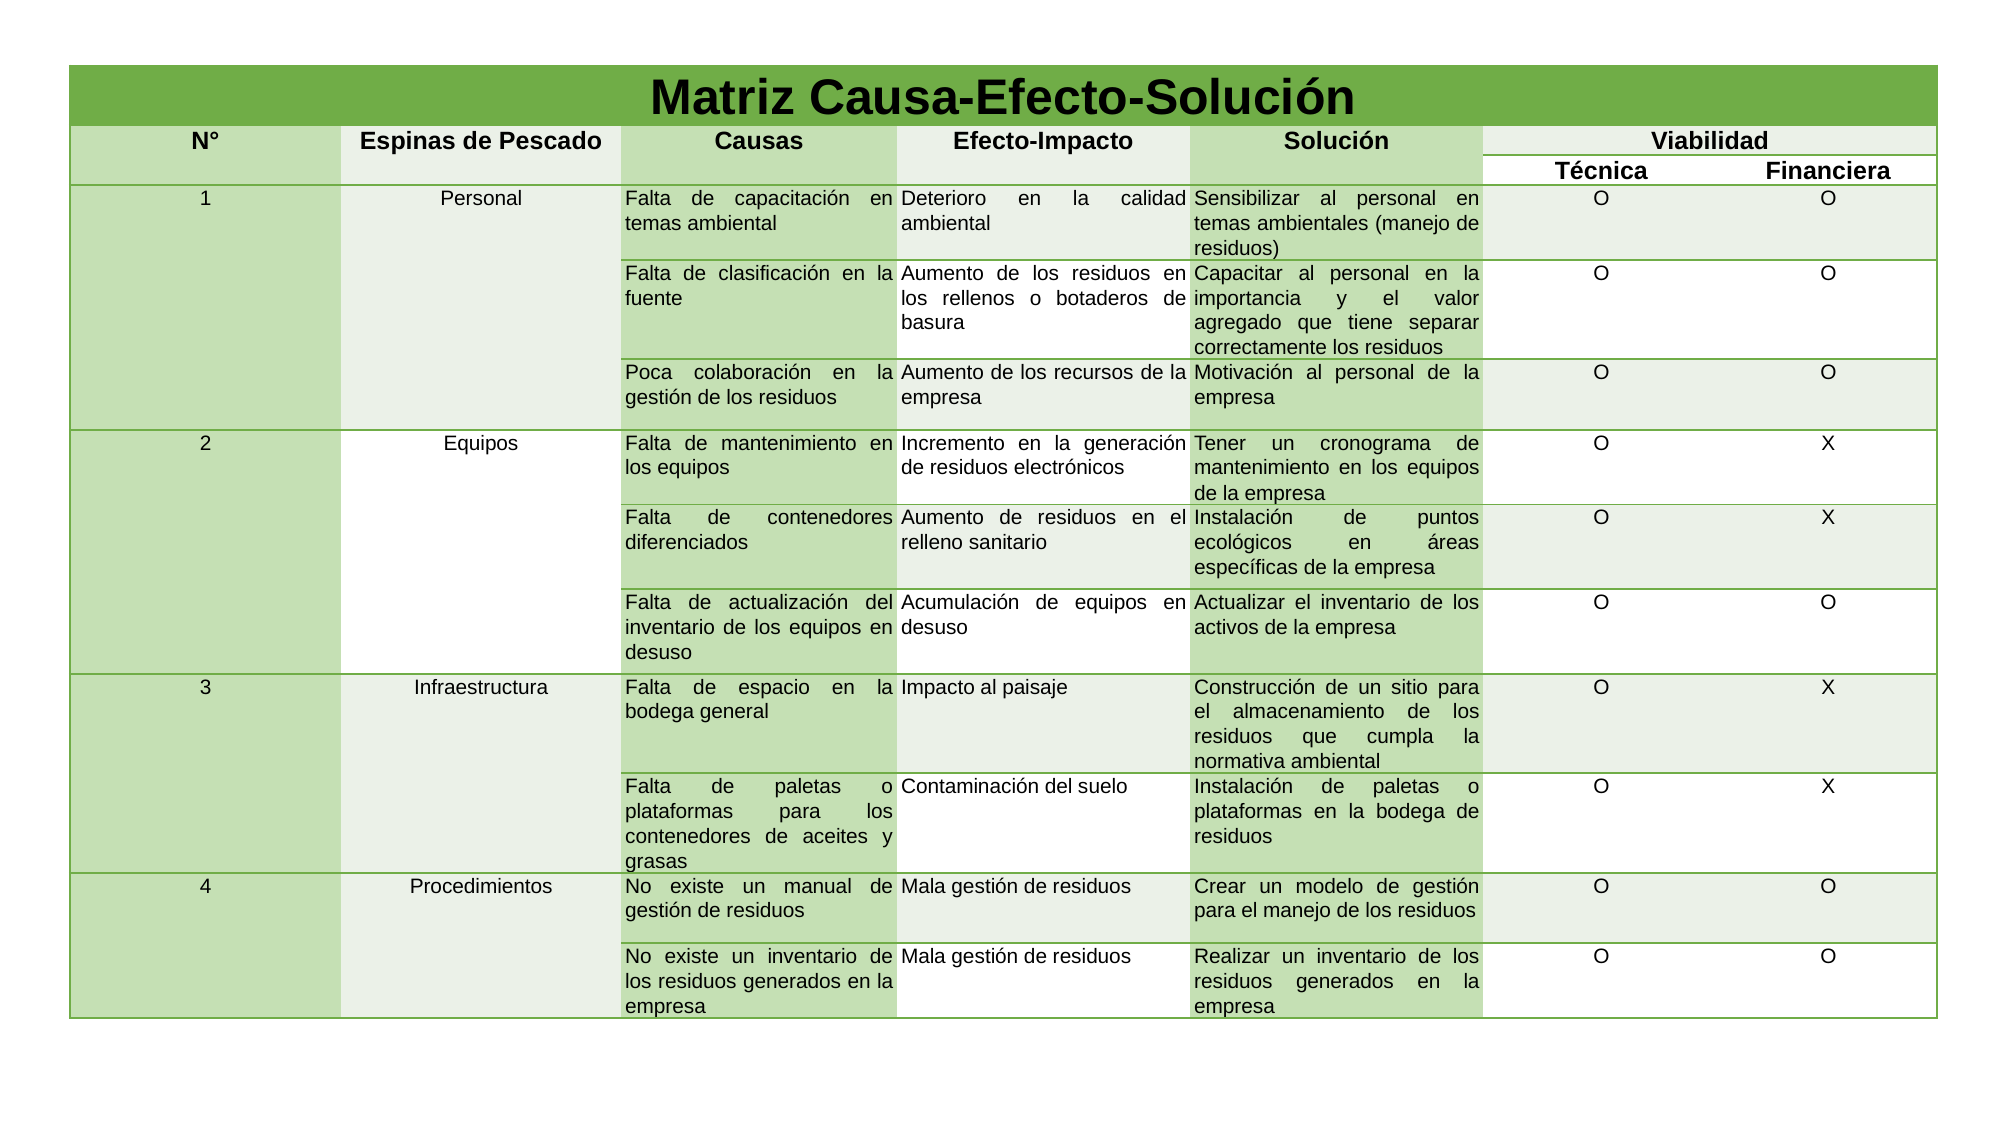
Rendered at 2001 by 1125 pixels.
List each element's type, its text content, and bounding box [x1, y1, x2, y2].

table_cell Acumulación de equipos en desuso [897, 590, 1190, 673]
table_cell O [1720, 261, 1936, 358]
table_cell Poca colaboración en la gestión de los residuos [621, 360, 897, 429]
table_cell O [1483, 431, 1720, 504]
table_cell O [1483, 505, 1720, 588]
table_cell O [1720, 360, 1936, 429]
table_cell O [1483, 360, 1720, 429]
table_cell Procedimientos [341, 874, 621, 1017]
table_cell O [1720, 874, 1936, 942]
table_cell Motivación al personal de la empresa [1190, 360, 1483, 429]
table_cell O [1720, 590, 1936, 673]
table_cell No existe un manual de gestión de residuos [621, 874, 897, 942]
table_cell Actualizar el inventario de los activos de la empresa [1190, 590, 1483, 673]
table_cell Mala gestión de residuos [897, 944, 1190, 1017]
table_cell Falta de actualización del inventario de los equipos en desuso [621, 590, 897, 673]
table_cell Aumento de residuos en el relleno sanitario [897, 505, 1190, 588]
table_cell O [1483, 874, 1720, 942]
table_cell Realizar un inventario de los residuos generados en la empresa [1190, 944, 1483, 1017]
table_cell O [1720, 944, 1936, 1017]
table_cell X [1720, 774, 1936, 872]
table_cell 4 [71, 874, 341, 1017]
table_cell X [1720, 675, 1936, 772]
table_cell Falta de mantenimiento en los equipos [621, 431, 897, 504]
table_cell No existe un inventario de los residuos generados en la empresa [621, 944, 897, 1017]
table_cell Instalación de paletas o plataformas en la bodega de residuos [1190, 774, 1483, 872]
table_cell Falta de clasificación en la fuente [621, 261, 897, 358]
table_cell O [1483, 774, 1720, 872]
table_cell Técnica [1483, 156, 1720, 184]
table_cell Personal [341, 186, 621, 429]
table_cell Equipos [341, 431, 621, 673]
table_cell Espinas de Pescado [341, 126, 621, 184]
table_cell X [1720, 431, 1936, 504]
table_cell 3 [71, 675, 341, 872]
table_cell 1 [71, 186, 341, 429]
table_cell Aumento de los residuos en los rellenos o botaderos de basura [897, 261, 1190, 358]
table_cell Falta de contenedores diferenciados [621, 505, 897, 588]
table_cell O [1483, 186, 1720, 259]
table_cell Crear un modelo de gestión para el manejo de los residuos [1190, 874, 1483, 942]
table_cell Impacto al paisaje [897, 675, 1190, 772]
table_cell X [1720, 505, 1936, 588]
table_cell 2 [71, 431, 341, 673]
table_cell N° [71, 126, 341, 184]
table_cell Contaminación del suelo [897, 774, 1190, 872]
table_cell Solución [1190, 126, 1483, 184]
table_cell O [1483, 675, 1720, 772]
table_cell Efecto-Impacto [897, 126, 1190, 184]
table_cell Infraestructura [341, 675, 621, 872]
table_cell Tener un cronograma de mantenimiento en los equipos de la empresa [1190, 431, 1483, 504]
table_cell O [1720, 186, 1936, 259]
table_cell Falta de paletas o plataformas para los contenedores de aceites y grasas [621, 774, 897, 872]
table_cell O [1483, 944, 1720, 1017]
table_cell Aumento de los recursos de la empresa [897, 360, 1190, 429]
table_cell Construcción de un sitio para el almacenamiento de los residuos que cumpla la normativa ambiental [1190, 675, 1483, 772]
table_cell Causas [621, 126, 897, 184]
table_cell Deterioro en la calidad ambiental [897, 186, 1190, 259]
table_cell Incremento en la generación de residuos electrónicos [897, 431, 1190, 504]
table_cell Capacitar al personal en la importancia y el valor agregado que tiene separar correctamente los residuos [1190, 261, 1483, 358]
table_cell Sensibilizar al personal en temas ambientales (manejo de residuos) [1190, 186, 1483, 259]
table_cell Mala gestión de residuos [897, 874, 1190, 942]
table_cell Falta de espacio en la bodega general [621, 675, 897, 772]
table_cell Financiera [1720, 156, 1936, 184]
table_header Matriz Causa-Efecto-Solución [71, 66, 1936, 124]
table_cell O [1483, 590, 1720, 673]
table_cell Viabilidad [1483, 126, 1936, 154]
table_cell O [1483, 261, 1720, 358]
table_cell Instalación de puntos ecológicos en áreas específicas de la empresa [1190, 505, 1483, 588]
table_cell Falta de capacitación en temas ambiental [621, 186, 897, 259]
